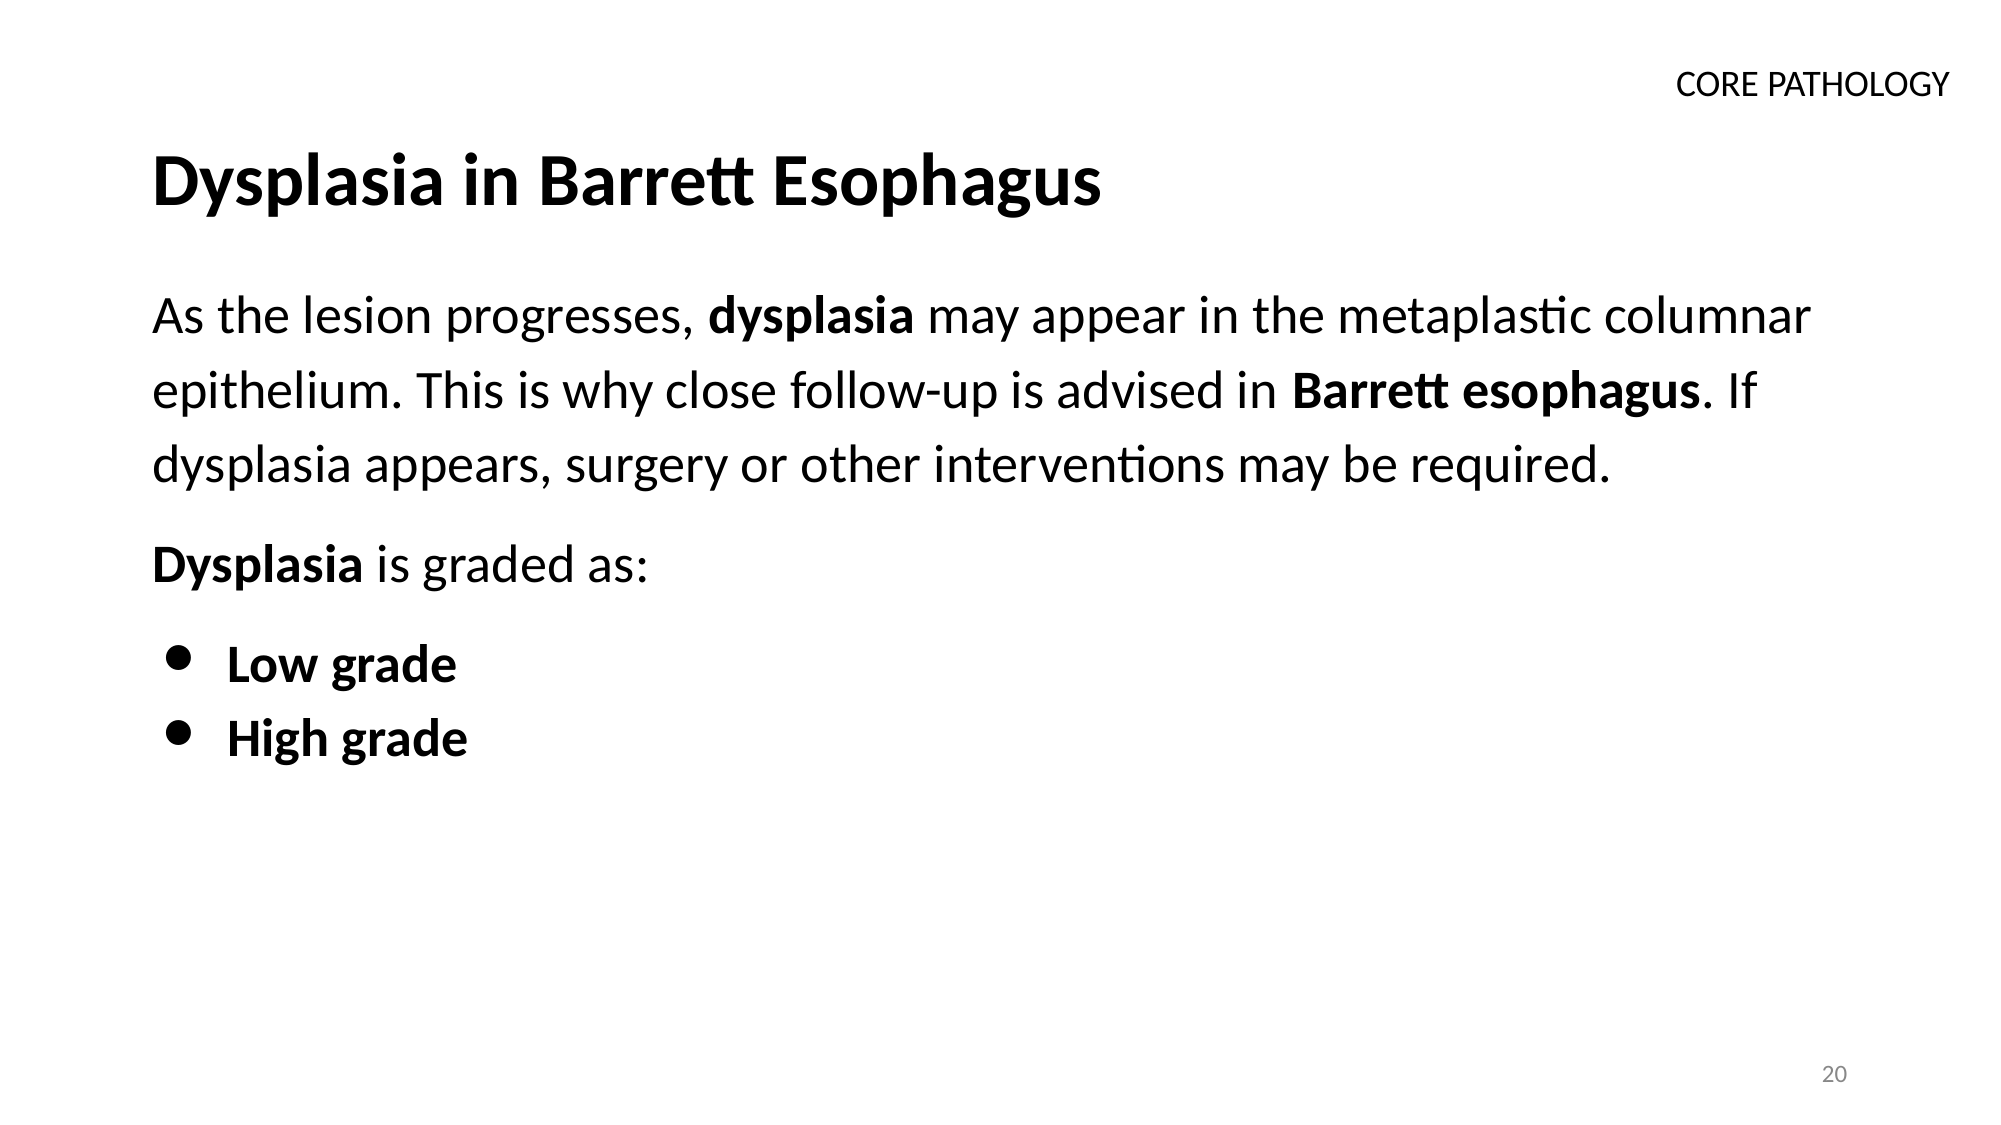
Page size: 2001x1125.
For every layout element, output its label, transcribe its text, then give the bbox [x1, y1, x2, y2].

text_box CORE PATHOLOGY [1553, 56, 1950, 104]
slide_number 20 [1412, 1042, 1863, 1103]
list As the lesion progresses, dysplasia may appear in the metaplastic columnar epithelium. This is why close follow-up is advised in Barrett esophagus. If dysplasia appears, surgery or other interventions may be required. Dysplasia is graded as: Low grade High grade [137, 261, 1876, 1029]
title Dysplasia in Barrett Esophagus [137, 59, 1863, 261]
